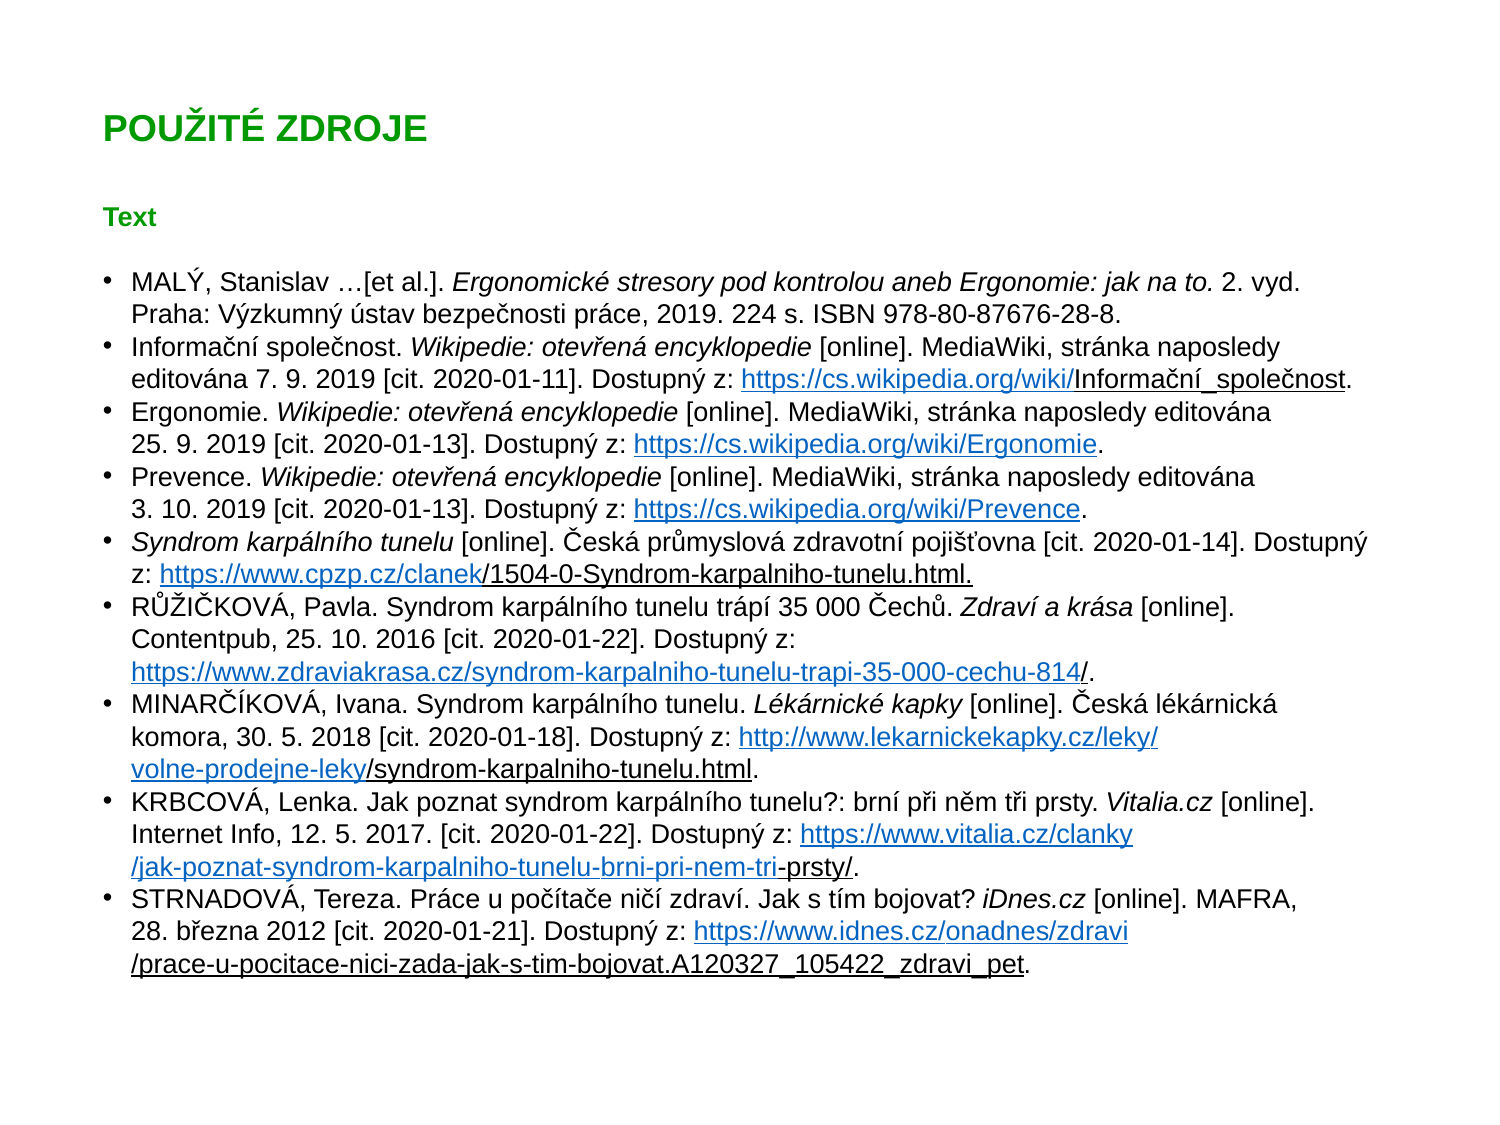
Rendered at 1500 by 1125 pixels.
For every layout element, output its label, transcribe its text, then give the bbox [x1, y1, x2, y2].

text_box Použité zdroje [88, 96, 1369, 157]
text_box Text MALÝ, Stanislav …[et al.]. Ergonomické stresory pod kontrolou aneb Ergonomie: jak na to. 2. vyd. Praha: Výzkumný ústav bezpečnosti práce, 2019. 224 s. ISBN 978-80-87676-28-8. Informační společnost. Wikipedie: otevřená encyklopedie [online]. MediaWiki, stránka naposledy editována 7. 9. 2019 [cit. 2020-01-11]. Dostupný z: https://cs.wikipedia.org/wiki/Informační_společnost. Ergonomie. Wikipedie: otevřená encyklopedie [online]. MediaWiki, stránka naposledy editována 25. 9. 2019 [cit. 2020-01-13]. Dostupný z: https://cs.wikipedia.org/wiki/Ergonomie. Prevence. Wikipedie: otevřená encyklopedie [online]. MediaWiki, stránka naposledy editována 3. 10. 2019 [cit. 2020-01-13]. Dostupný z: https://cs.wikipedia.org/wiki/Prevence. Syndrom karpálního tunelu [online]. Česká průmyslová zdravotní pojišťovna [cit. 2020-01-14]. Dostupný z: https://www.cpzp.cz/clanek/1504-0-Syndrom-karpalniho-tunelu.html. RŮŽIČKOVÁ, Pavla. Syndrom karpálního tunelu trápí 35 000 Čechů. Zdraví a krása [online]. Contentpub, 25. 10. 2016 [cit. 2020-01-22]. Dostupný z: https://www.zdraviakrasa.cz/syndrom-karpalniho-tunelu-trapi-35-000-cechu-814/. MINARČÍKOVÁ, Ivana. Syndrom karpálního tunelu. Lékárnické kapky [online]. Česká lékárnická komora, 30. 5. 2018 [cit. 2020-01-18]. Dostupný z: http://www.lekarnickekapky.cz/leky/volne-prodejne-leky/syndrom-karpalniho-tunelu.html. KRBCOVÁ, Lenka. Jak poznat syndrom karpálního tunelu?: brní při něm tři prsty. Vitalia.cz [online]. Internet Info, 12. 5. 2017. [cit. 2020-01-22]. Dostupný z: https://www.vitalia.cz/clanky/jak-poznat-syndrom-karpalniho-tunelu-brni-pri-nem-tri-prsty/. STRNADOVÁ, Tereza. Práce u počítače ničí zdraví. Jak s tím bojovat? iDnes.cz [online]. MAFRA, 28. března 2012 [cit. 2020-01-21]. Dostupný z: https://www.idnes.cz/onadnes/zdravi/prace-u-pocitace-nici-zada-jak-s-tim-bojovat.A120327_105422_zdravi_pet. [88, 191, 1394, 1019]
